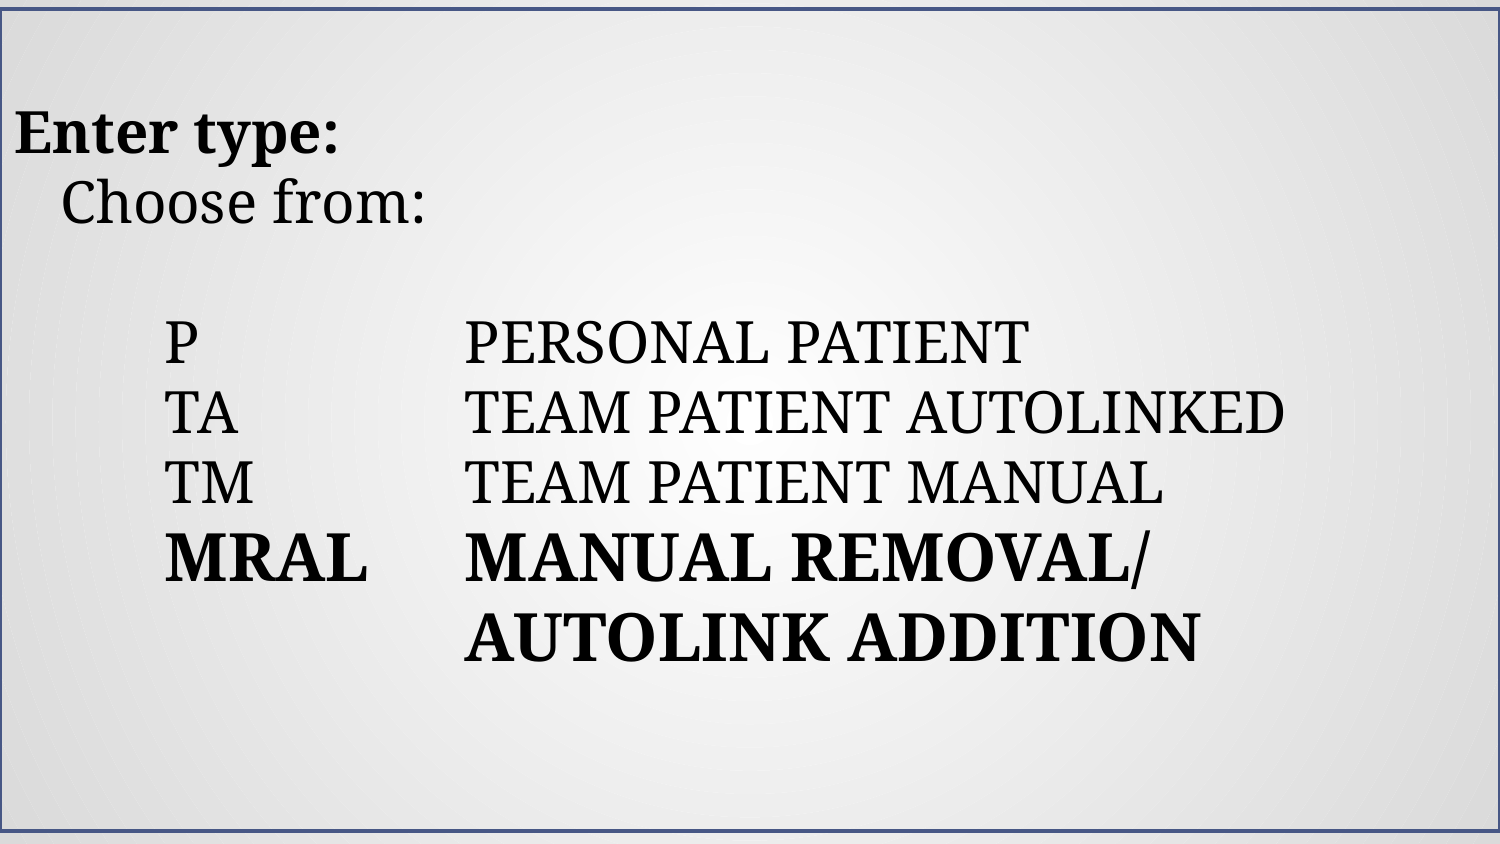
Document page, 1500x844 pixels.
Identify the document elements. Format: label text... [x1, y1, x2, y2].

text_box Enter type: Choose from: P PERSONAL PATIENT TA TEAM PATIENT AUTOLINKED TM TEAM PATIENT MANUAL MRAL MANUAL REMOVAL/ AUTOLINK ADDITION [0, 7, 1500, 833]
